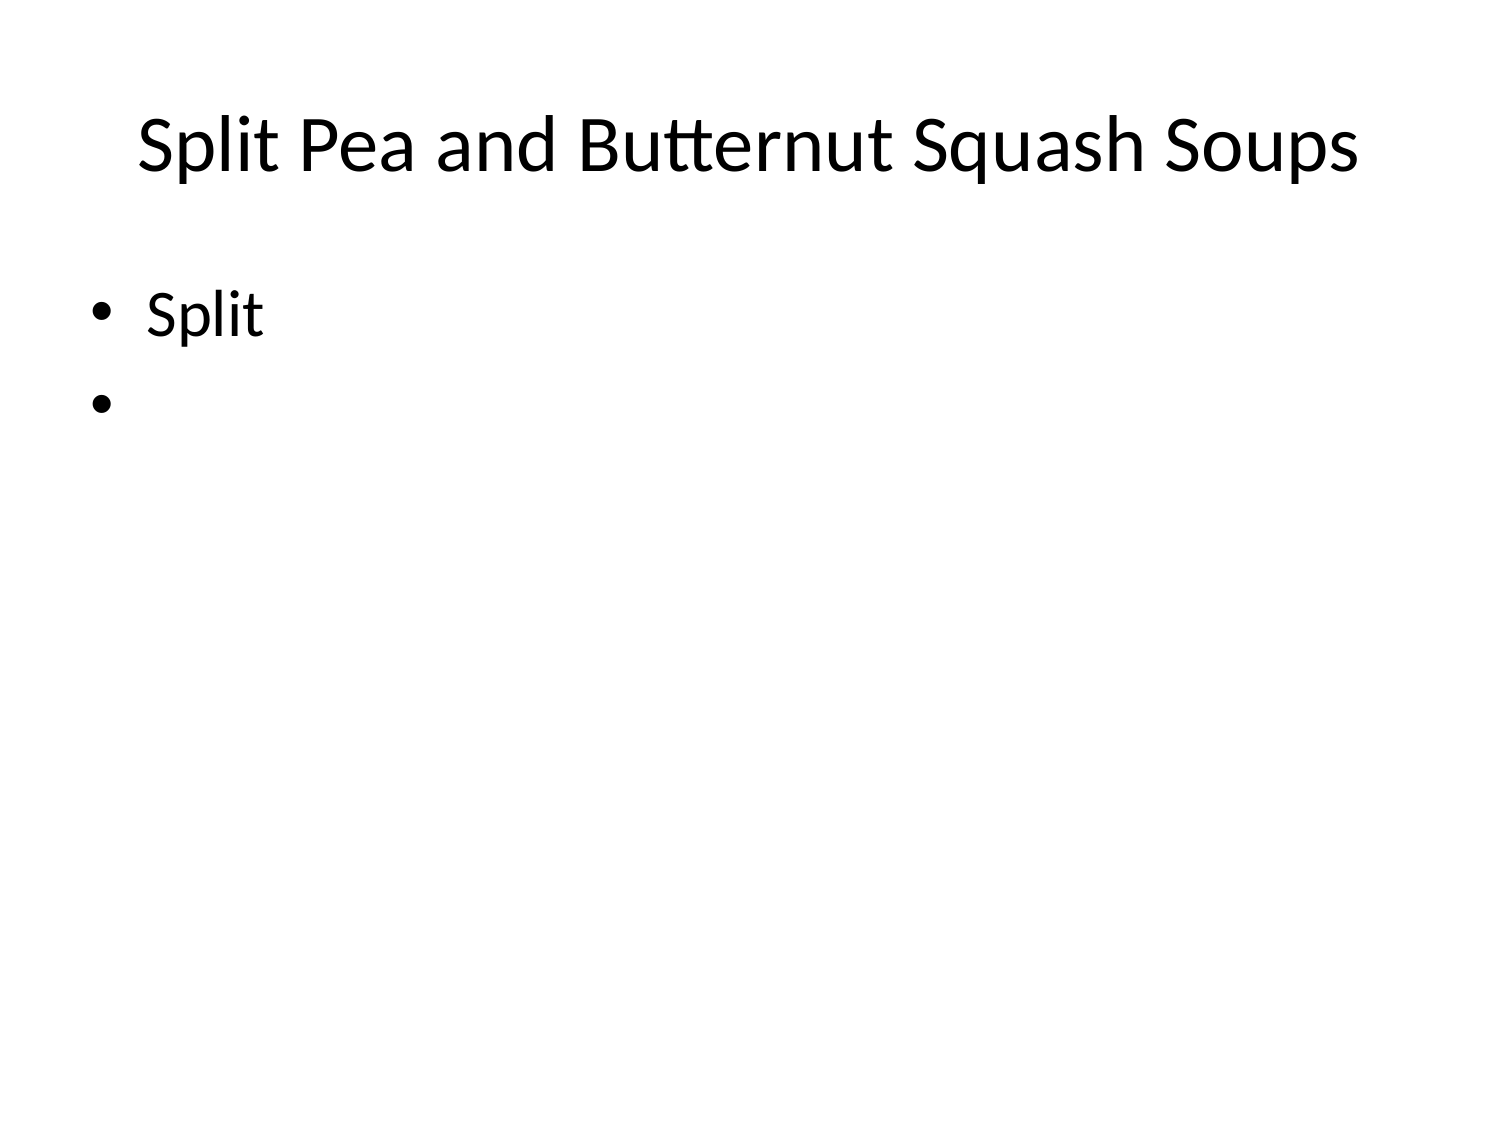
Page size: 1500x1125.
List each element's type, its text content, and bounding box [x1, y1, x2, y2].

list Split [75, 262, 1425, 1005]
title Split Pea and Butternut Squash Soups [75, 45, 1425, 233]
